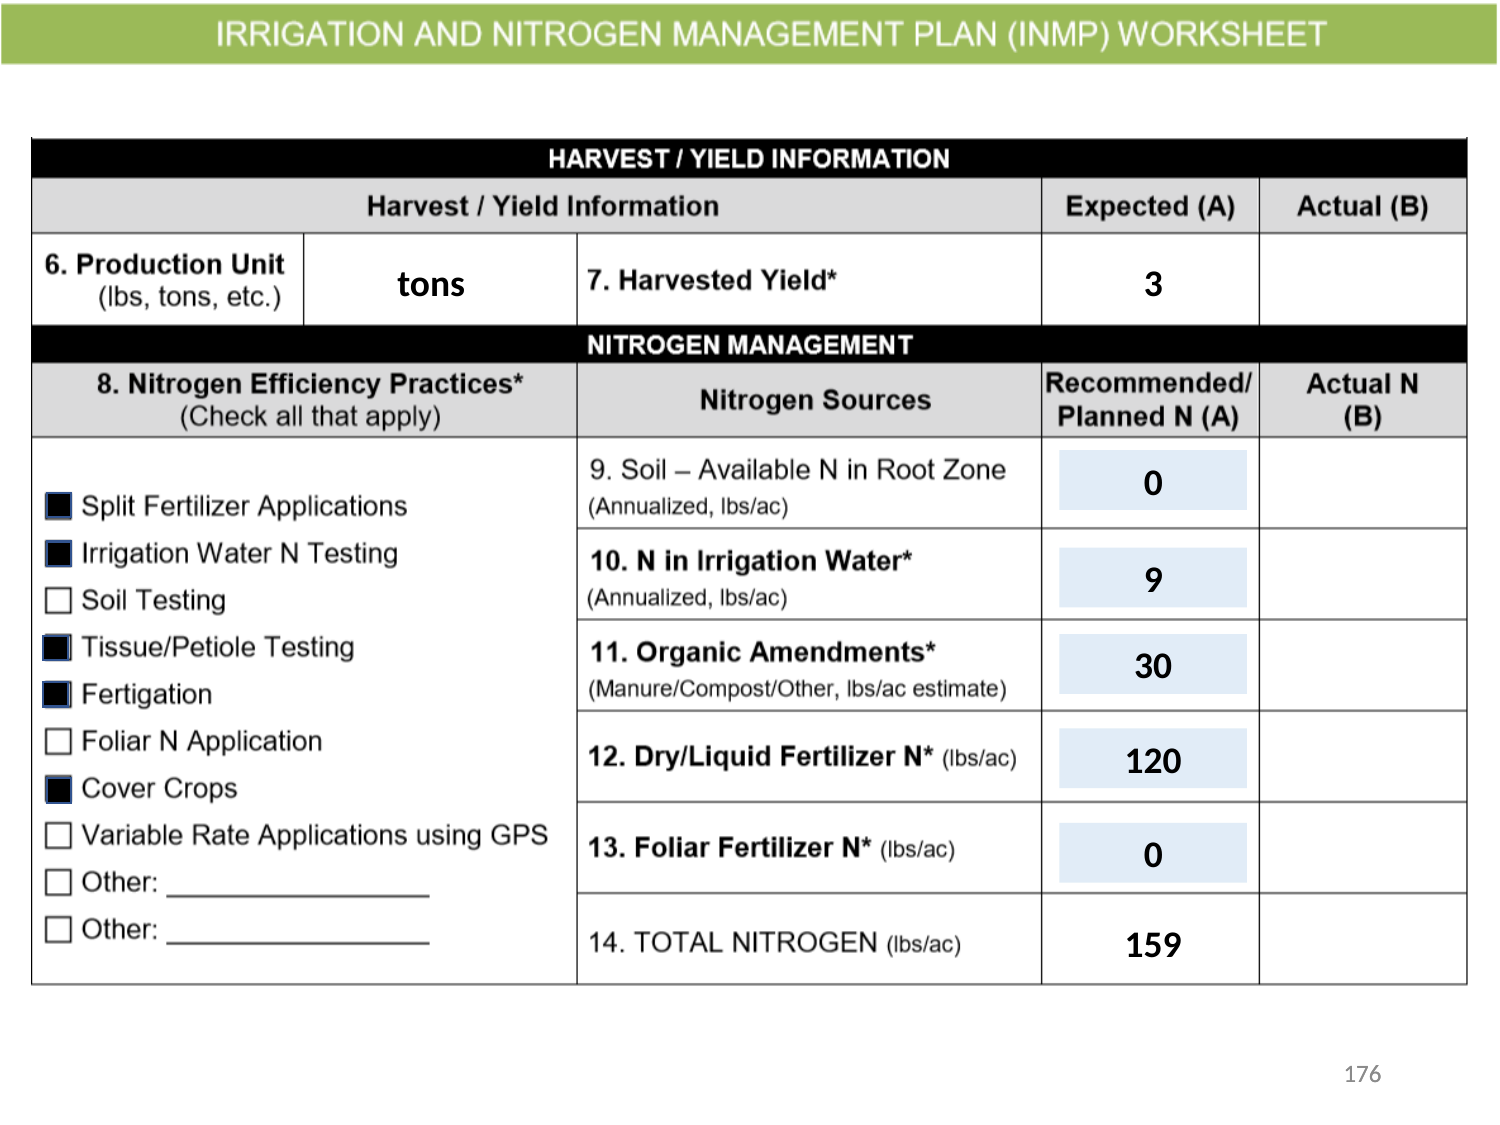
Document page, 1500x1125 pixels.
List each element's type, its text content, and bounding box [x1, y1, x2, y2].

picture [31, 137, 1469, 987]
text_box 176 [1059, 1042, 1397, 1103]
picture [0, 0, 1500, 71]
